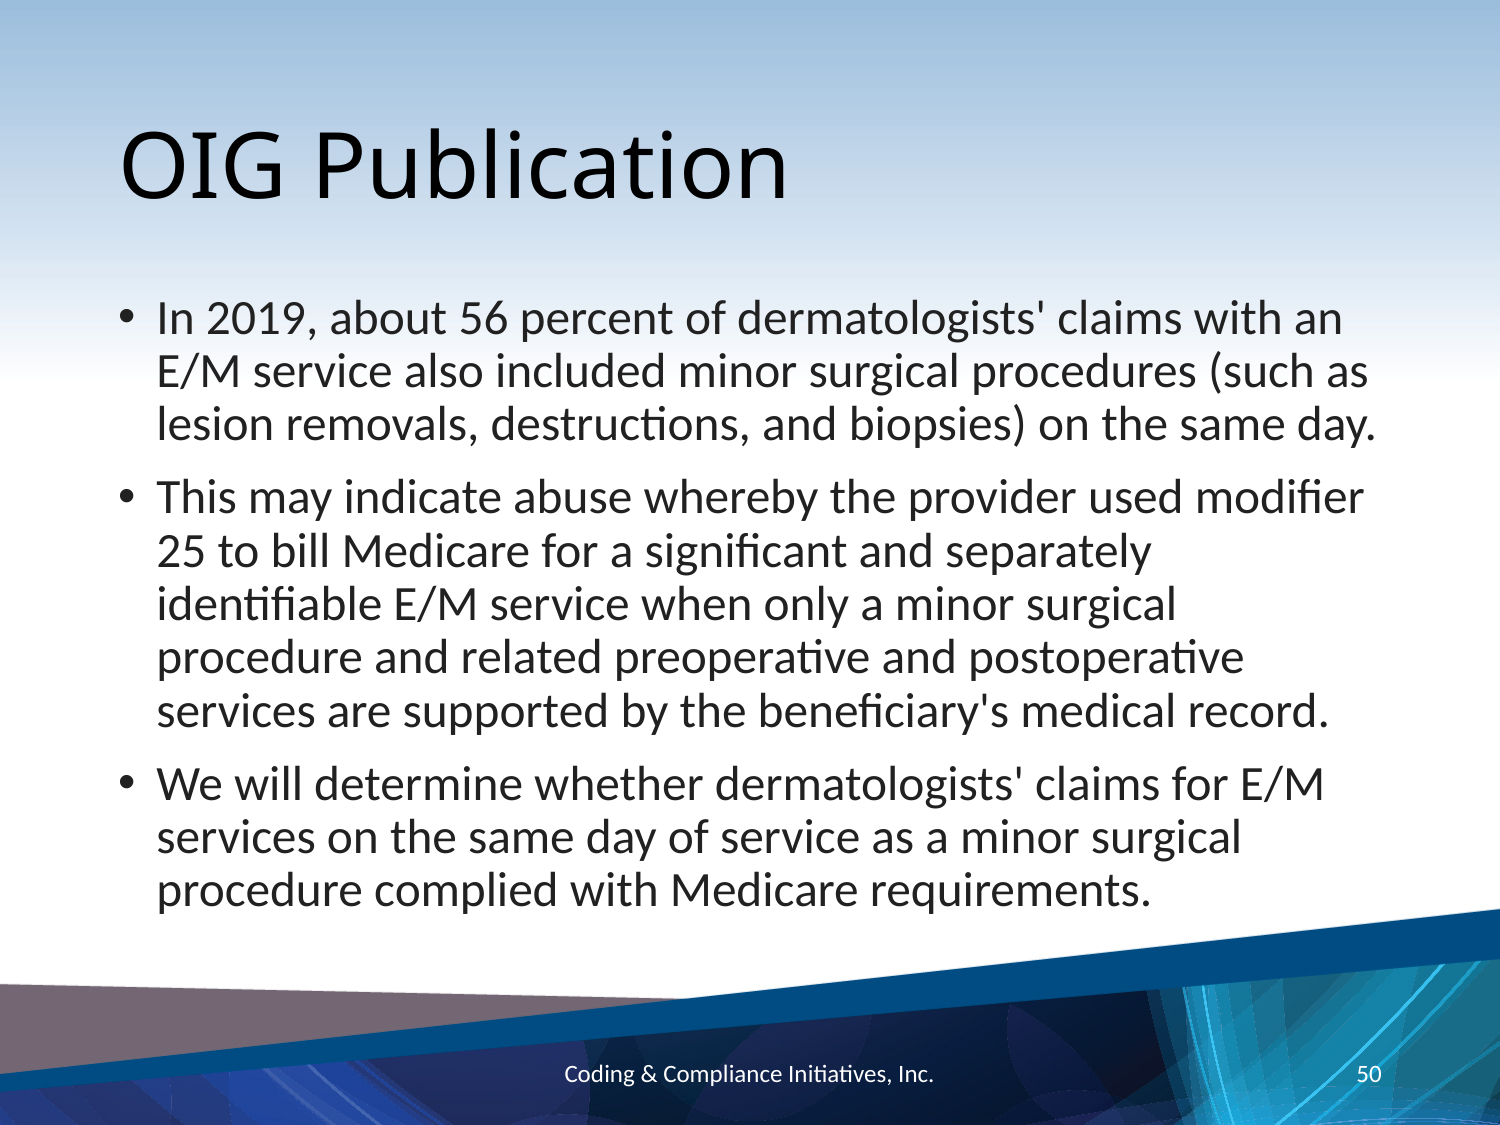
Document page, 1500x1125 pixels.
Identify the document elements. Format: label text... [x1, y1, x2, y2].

title OIG Publication [103, 59, 1397, 278]
picture [0, 0, 1500, 1125]
footer Coding & Compliance Initiatives, Inc. [496, 1042, 1004, 1103]
slide_number 50 [1059, 1042, 1397, 1103]
list In 2019, about 56 percent of dermatologists' claims with an E/M service also included minor surgical procedures (such as lesion removals, destructions, and biopsies) on the same day. This may indicate abuse whereby the provider used modifier 25 to bill Medicare for a significant and separately identifiable E/M service when only a minor surgical procedure and related preoperative and postoperative services are supported by the beneficiary's medical record. We will determine whether dermatologists' claims for E/M services on the same day of service as a minor surgical procedure complied with Medicare requirements. [103, 284, 1397, 999]
